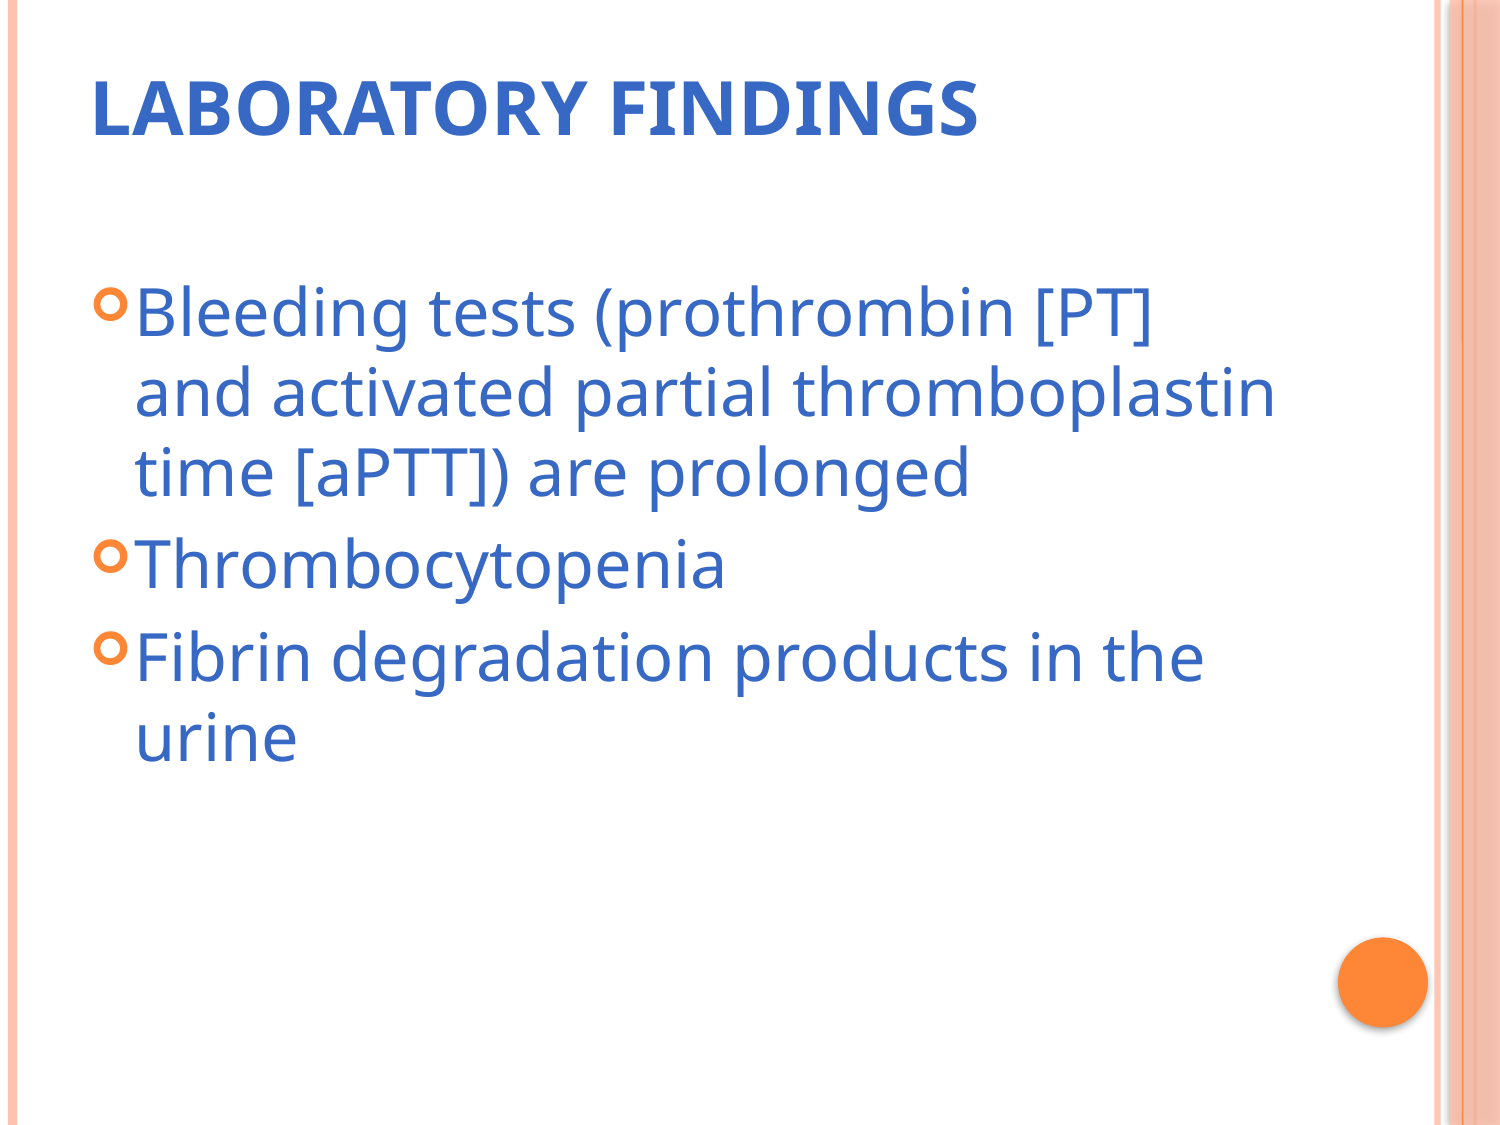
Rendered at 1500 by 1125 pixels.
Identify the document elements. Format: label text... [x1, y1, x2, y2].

list Bleeding tests (prothrombin [PT] and activated partial thromboplastin time [aPTT]) are prolonged Thrombocytopenia Fibrin degradation products in the urine [75, 262, 1300, 1062]
title Laboratory findings [75, 45, 1300, 233]
